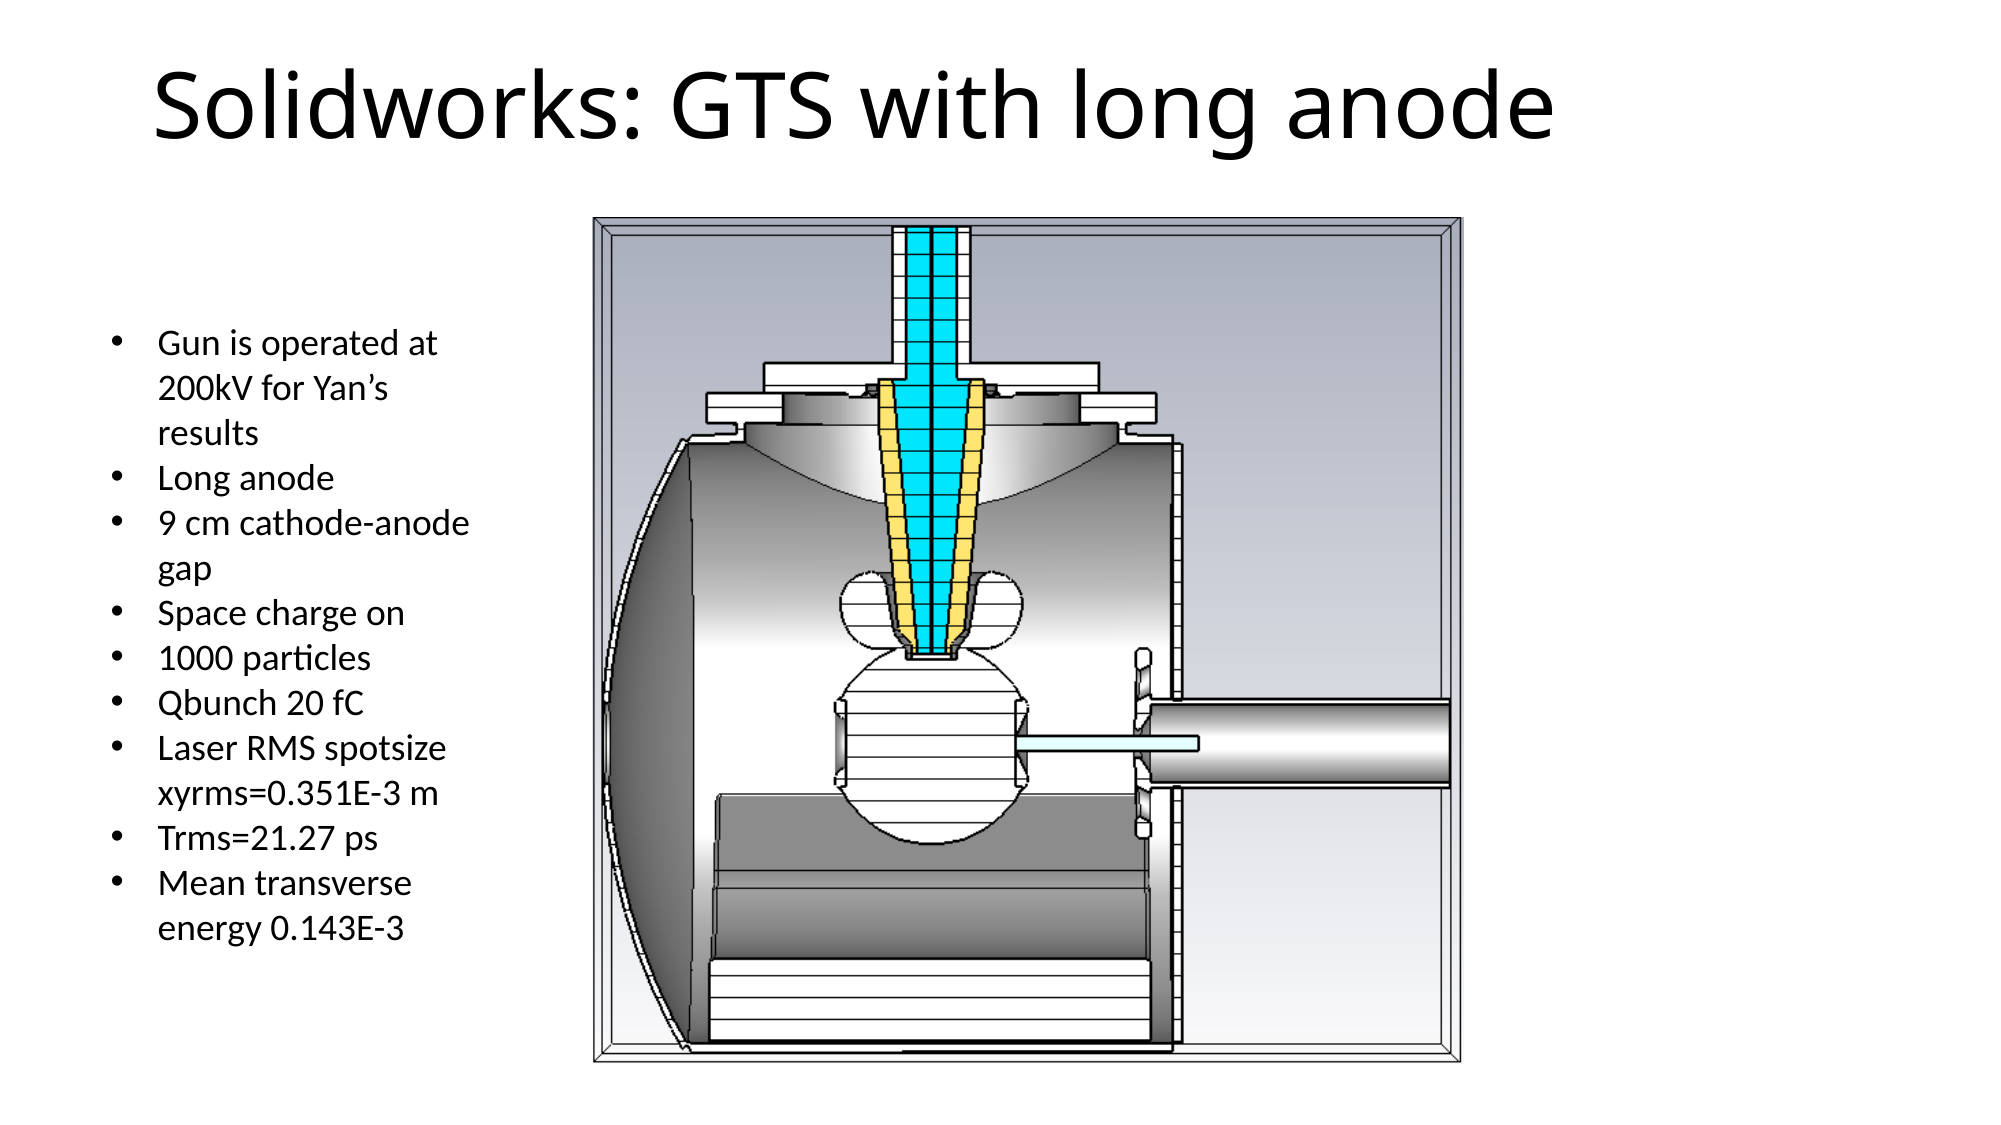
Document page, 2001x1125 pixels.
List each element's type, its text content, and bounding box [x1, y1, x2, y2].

picture [592, 217, 1464, 1064]
text_box Gun is operated at 200kV for Yan’s results Long anode 9 cm cathode-anode gap Space charge on 1000 particles Qbunch 20 fC Laser RMS spotsize xyrms=0.351E-3 m Trms=21.27 ps Mean transverse energy 0.143E-3 [95, 310, 500, 1046]
title Solidworks: GTS with long anode [137, 0, 1863, 218]
